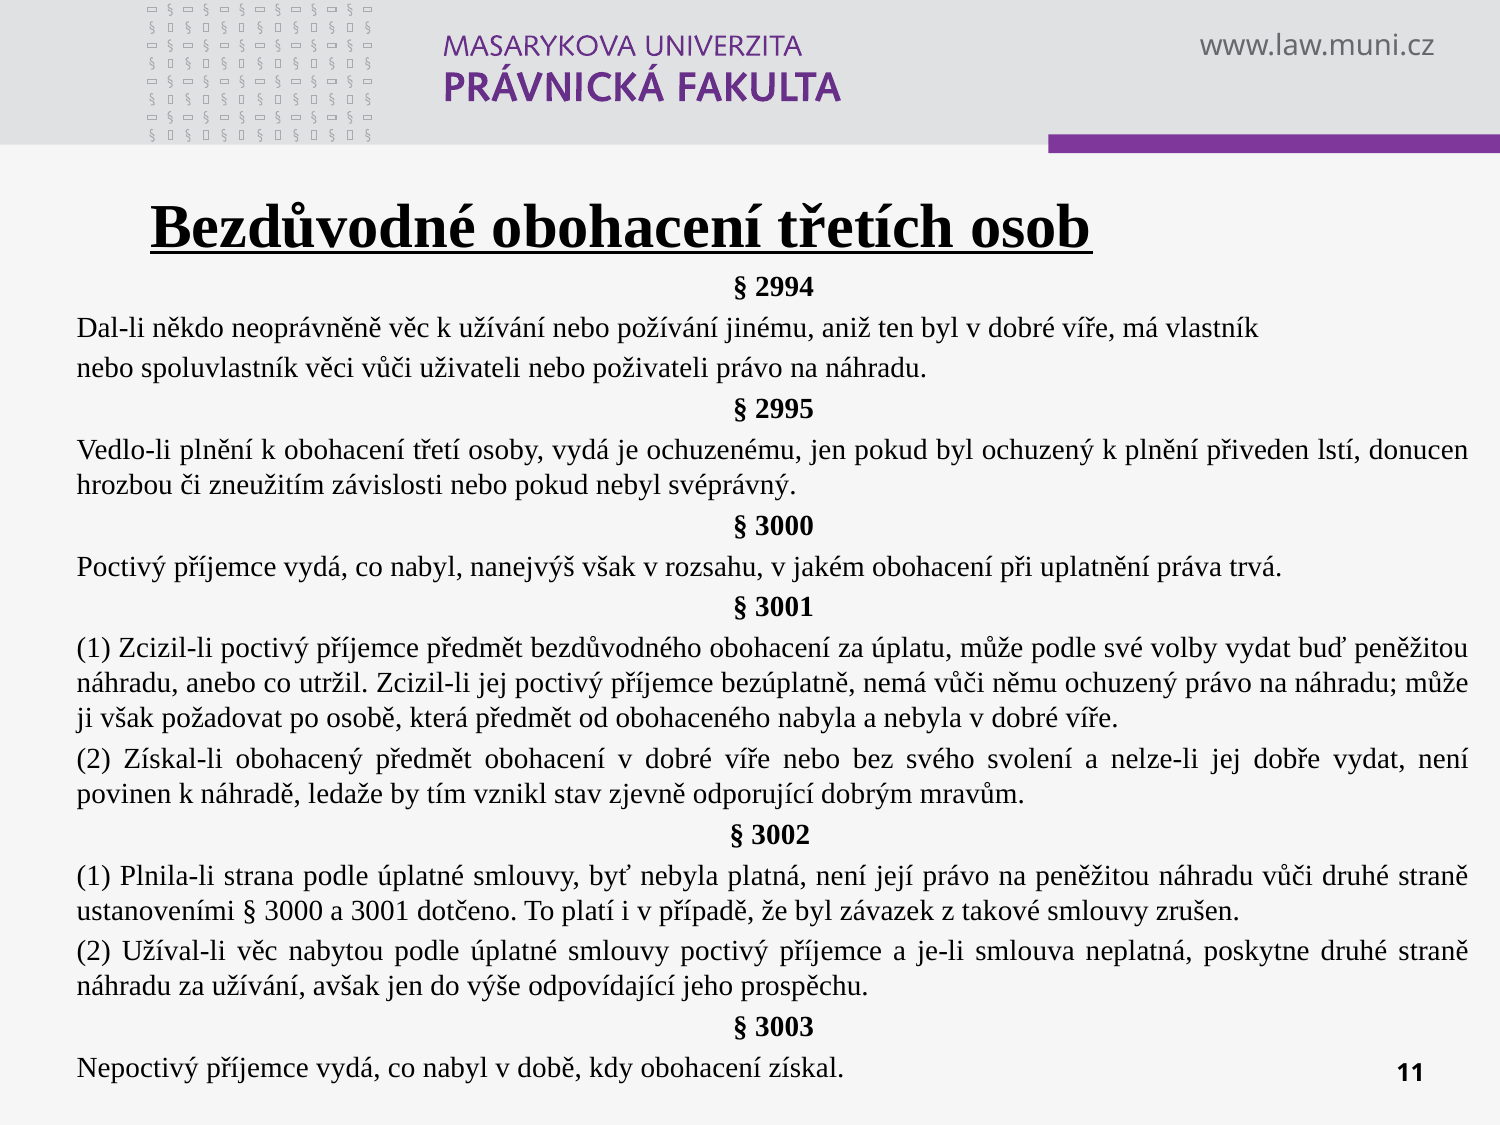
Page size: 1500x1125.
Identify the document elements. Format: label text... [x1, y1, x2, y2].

text_box § 2994 Dal-li někdo neoprávněně věc k užívání nebo požívání jinému, aniž ten byl v dobré víře, má vlastník nebo spoluvlastník věci vůči uživateli nebo poživateli právo na náhradu. § 2995 Vedlo-li plnění k obohacení třetí osoby, vydá je ochuzenému, jen pokud byl ochuzený k plnění přiveden lstí, donucen hrozbou či zneužitím závislosti nebo pokud nebyl svéprávný. § 3000 Poctivý příjemce vydá, co nabyl, nanejvýš však v rozsahu, v jakém obohacení při uplatnění práva trvá. § 3001 (1) Zcizil-li poctivý příjemce předmět bezdůvodného obohacení za úplatu, může podle své volby vydat buď peněžitou náhradu, anebo co utržil. Zcizil-li jej poctivý příjemce bezúplatně, nemá vůči němu ochuzený právo na náhradu; může ji však požadovat po osobě, která předmět od obohaceného nabyla a nebyla v dobré víře. (2) Získal-li obohacený předmět obohacení v dobré víře nebo bez svého svolení a nelze-li jej dobře vydat, není povinen k náhradě, ledaže by tím vznikl stav zjevně odporující dobrým mravům. § 3002 (1) Plnila-li strana podle úplatné smlouvy, byť nebyla platná, není její právo na peněžitou náhradu vůči druhé straně ustanoveními § 3000 a 3001 dotčeno. To platí i v případě, že byl závazek z takové smlouvy zrušen. (2) Užíval-li věc nabytou podle úplatné smlouvy poctivý příjemce a je-li smlouva neplatná, poskytne druhé straně náhradu za užívání, avšak jen do výše odpovídající jeho prospěchu. § 3003 Nepoctivý příjemce vydá, co nabyl v době, kdy obohacení získal. [76, 267, 1471, 1106]
title Bezdůvodné obohacení třetích osob [149, 184, 1426, 267]
